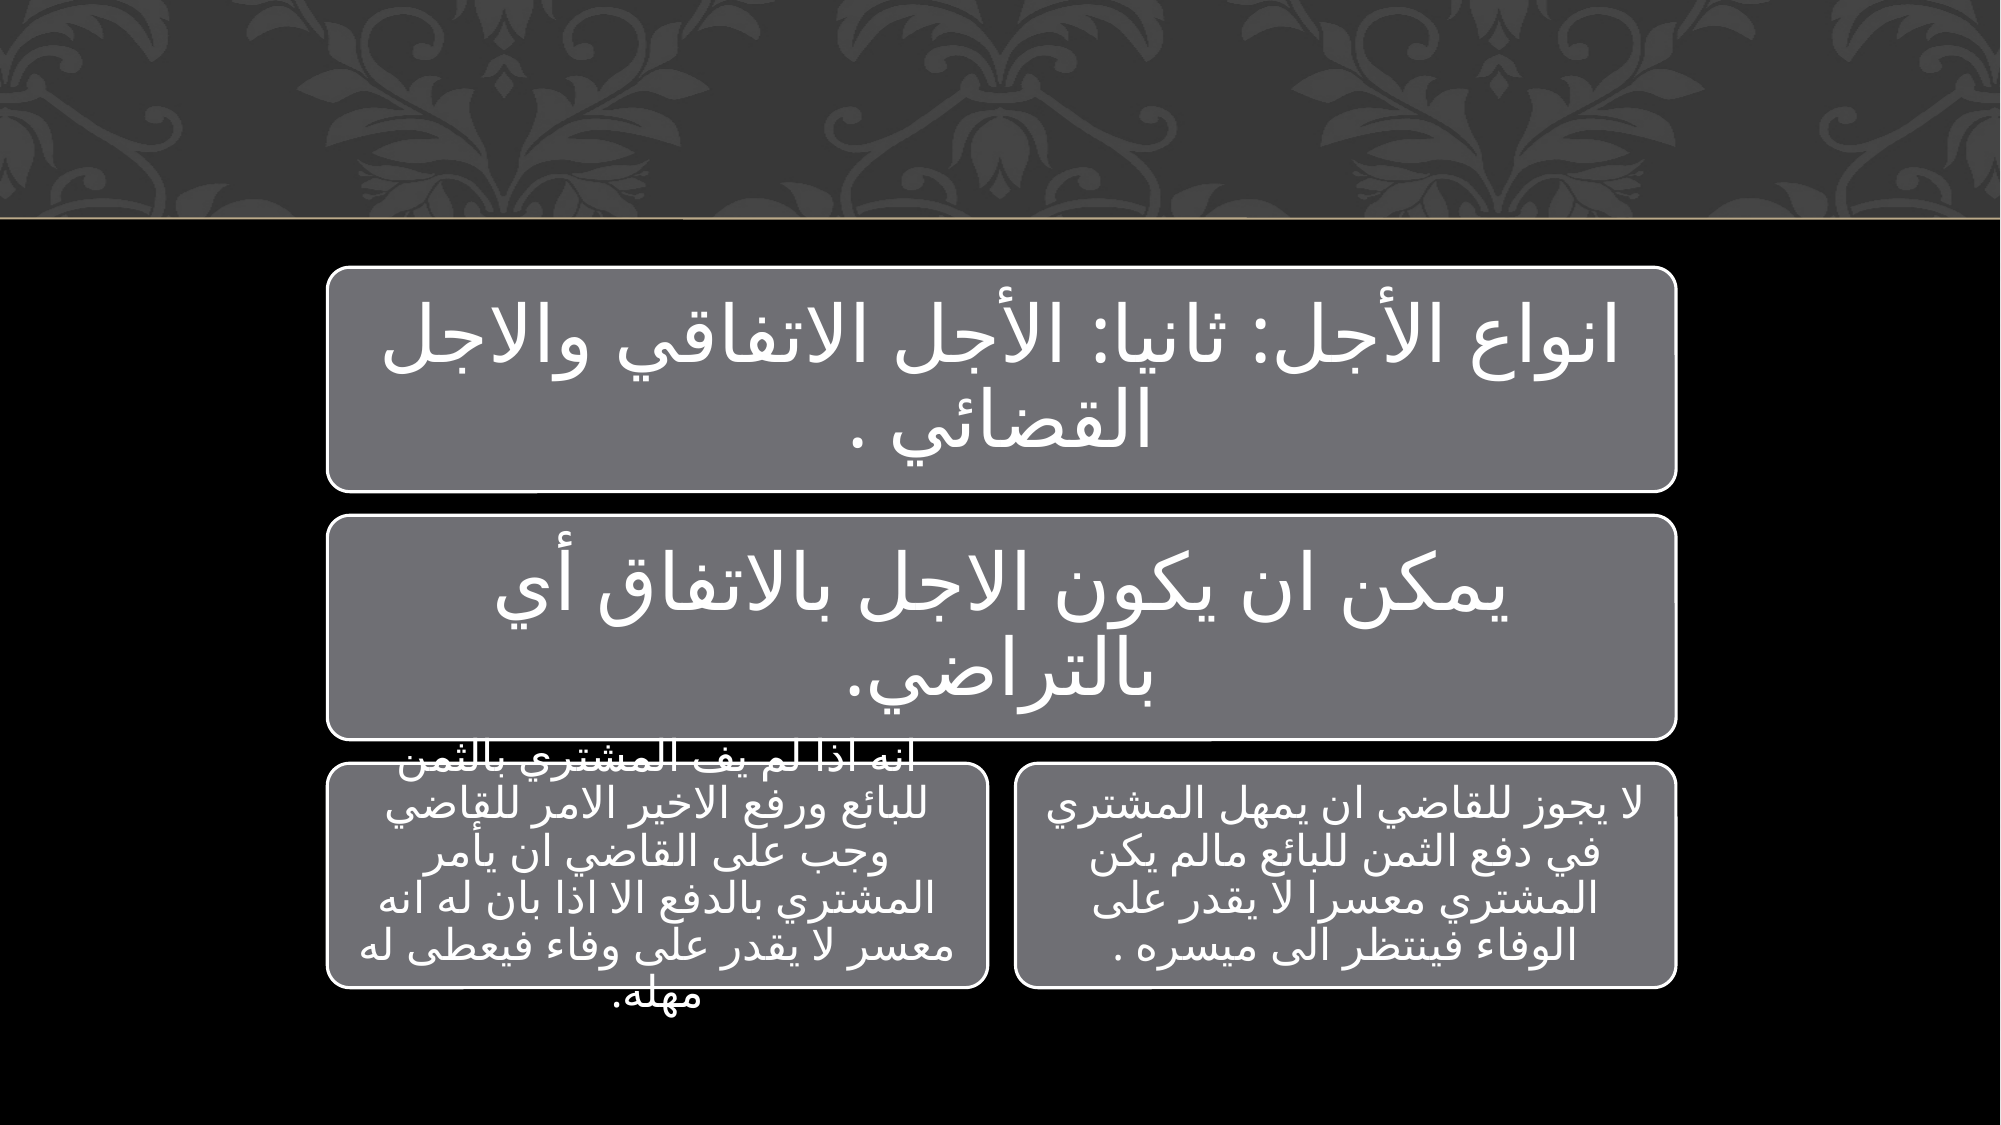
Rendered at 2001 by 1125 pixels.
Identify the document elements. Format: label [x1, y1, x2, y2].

list [326, 266, 1677, 988]
